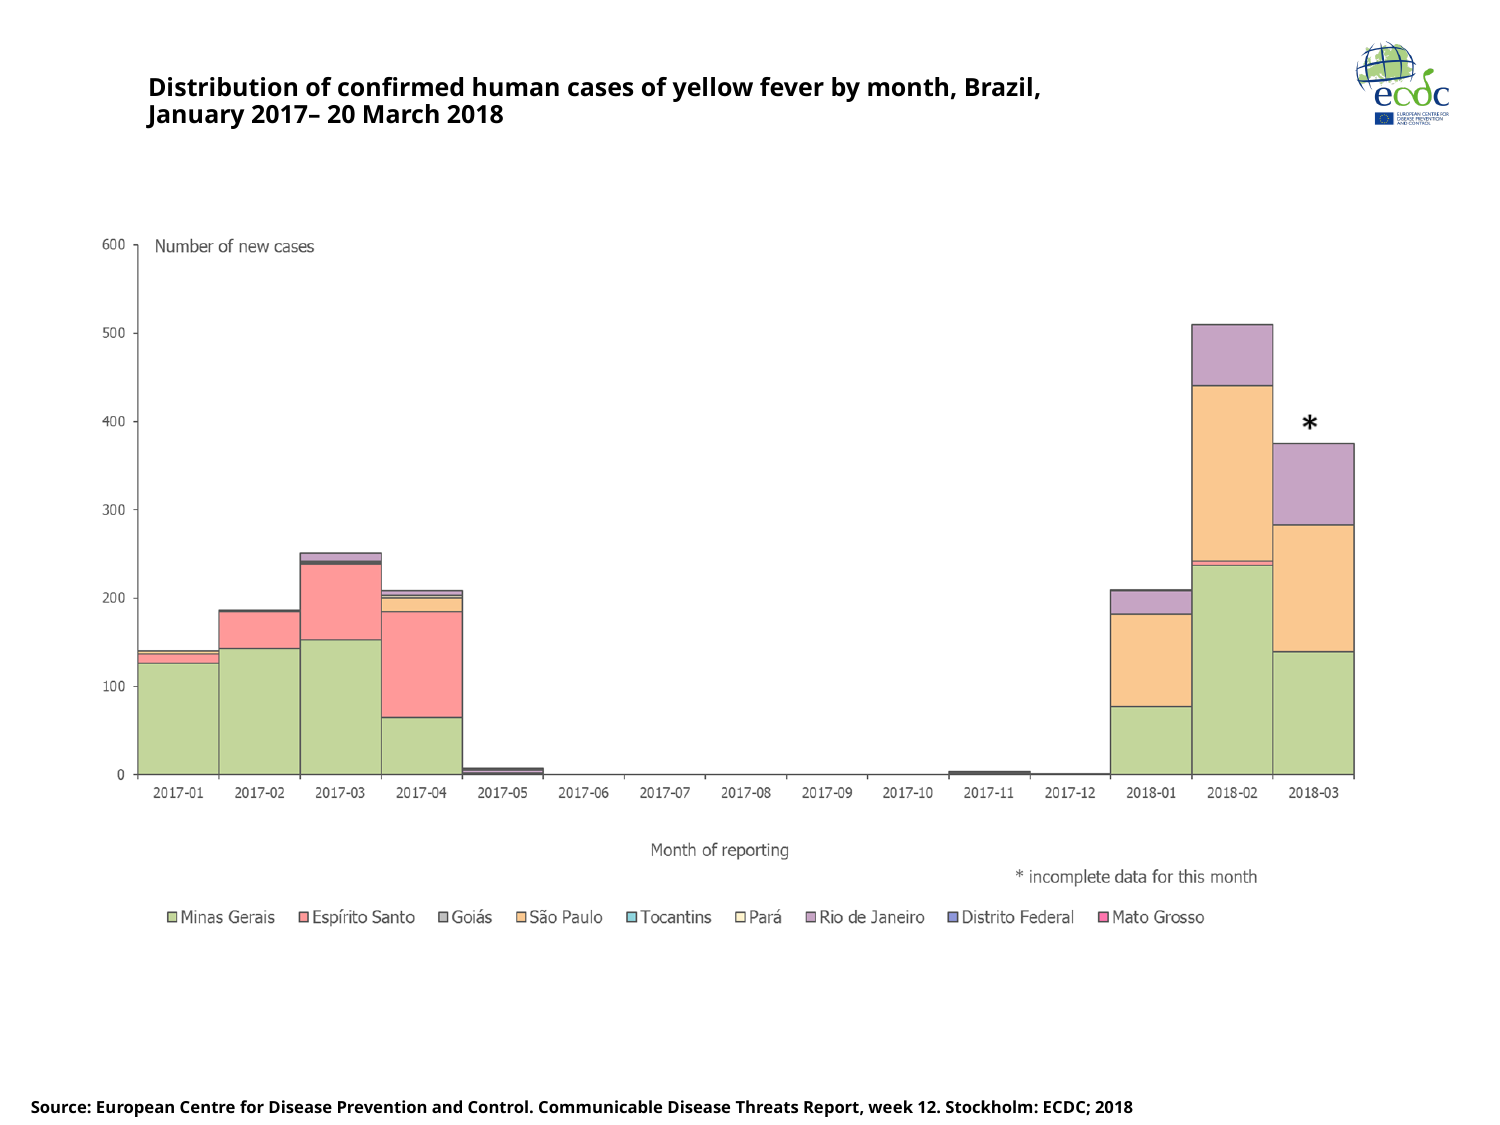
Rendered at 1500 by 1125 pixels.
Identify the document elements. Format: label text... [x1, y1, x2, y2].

picture [68, 196, 1394, 967]
picture [1355, 41, 1449, 125]
text_box Distribution of confirmed human cases of yellow fever by month, Brazil, January 2017– 20 March 2018 [133, 67, 1259, 164]
